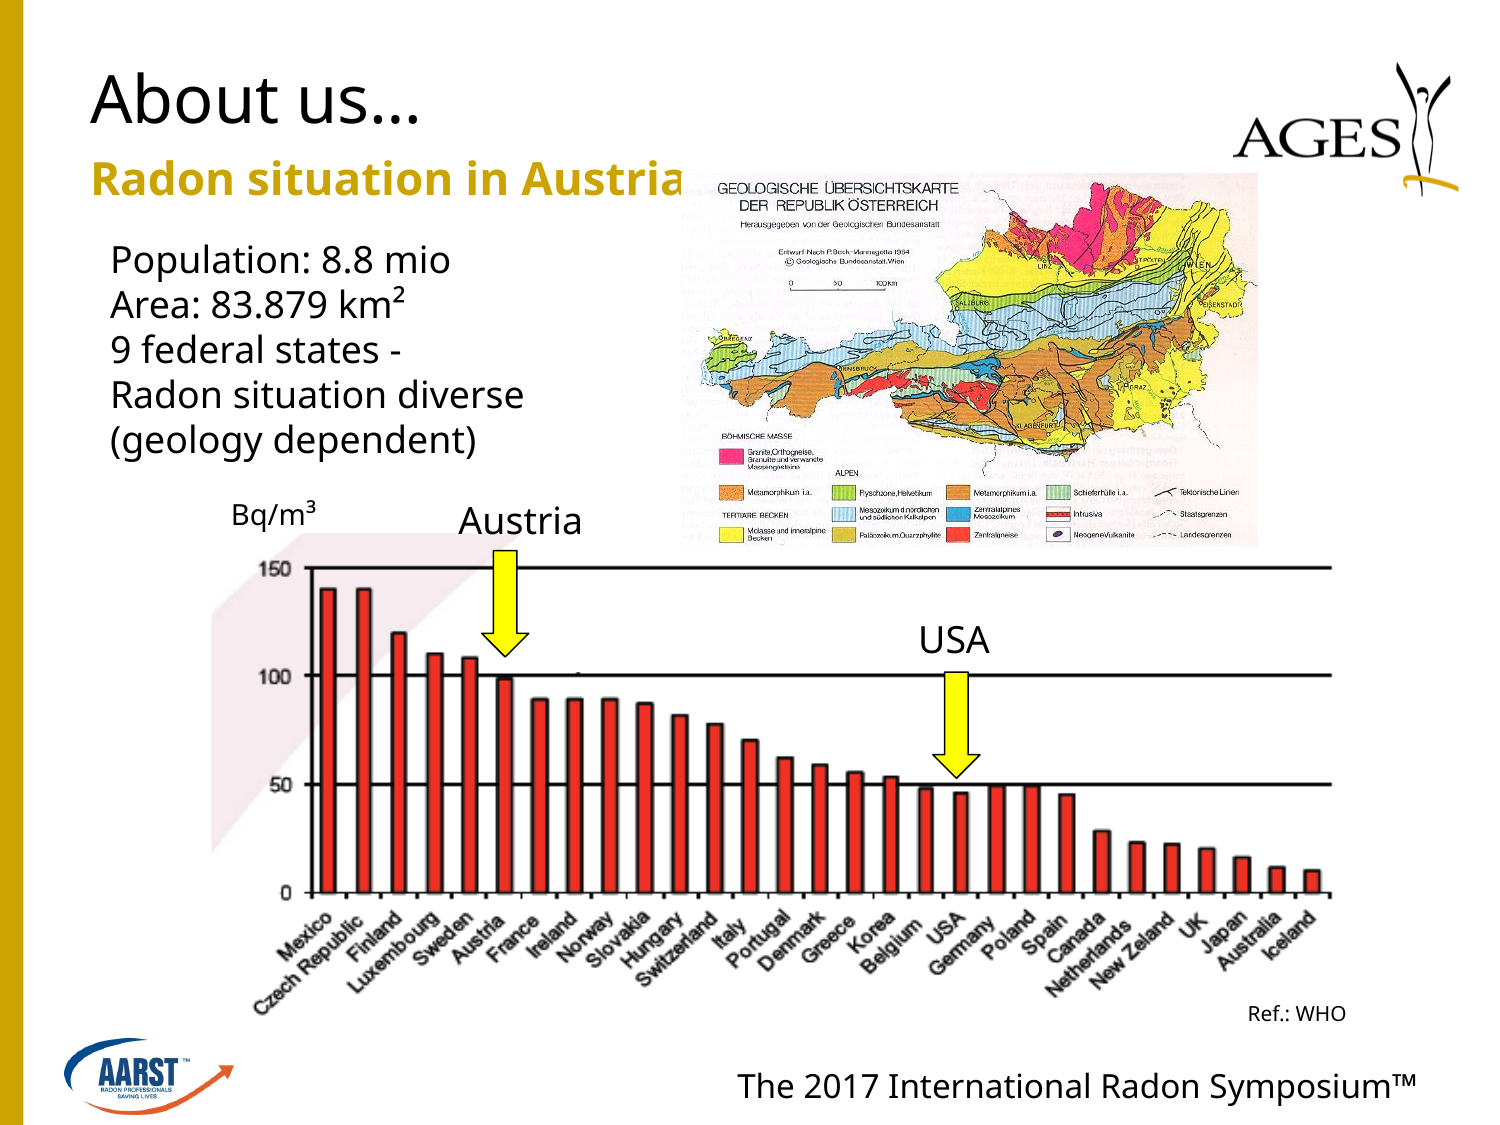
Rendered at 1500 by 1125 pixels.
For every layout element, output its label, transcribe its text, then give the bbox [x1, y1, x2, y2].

text_box Austria [443, 490, 609, 531]
text_box Bq/m³ [216, 488, 338, 531]
picture [681, 62, 1459, 547]
list Radon situation in Austria [75, 146, 1211, 204]
text_box The 2017 International Radon Symposium™ [620, 1057, 1434, 1113]
title About us… [75, 56, 1211, 135]
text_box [211, 533, 1380, 1047]
picture [64, 1037, 234, 1115]
text_box Population: 8.8 mio Area: 83.879 km² 9 federal states - Radon situation diverse (geology dependent) [95, 228, 585, 469]
